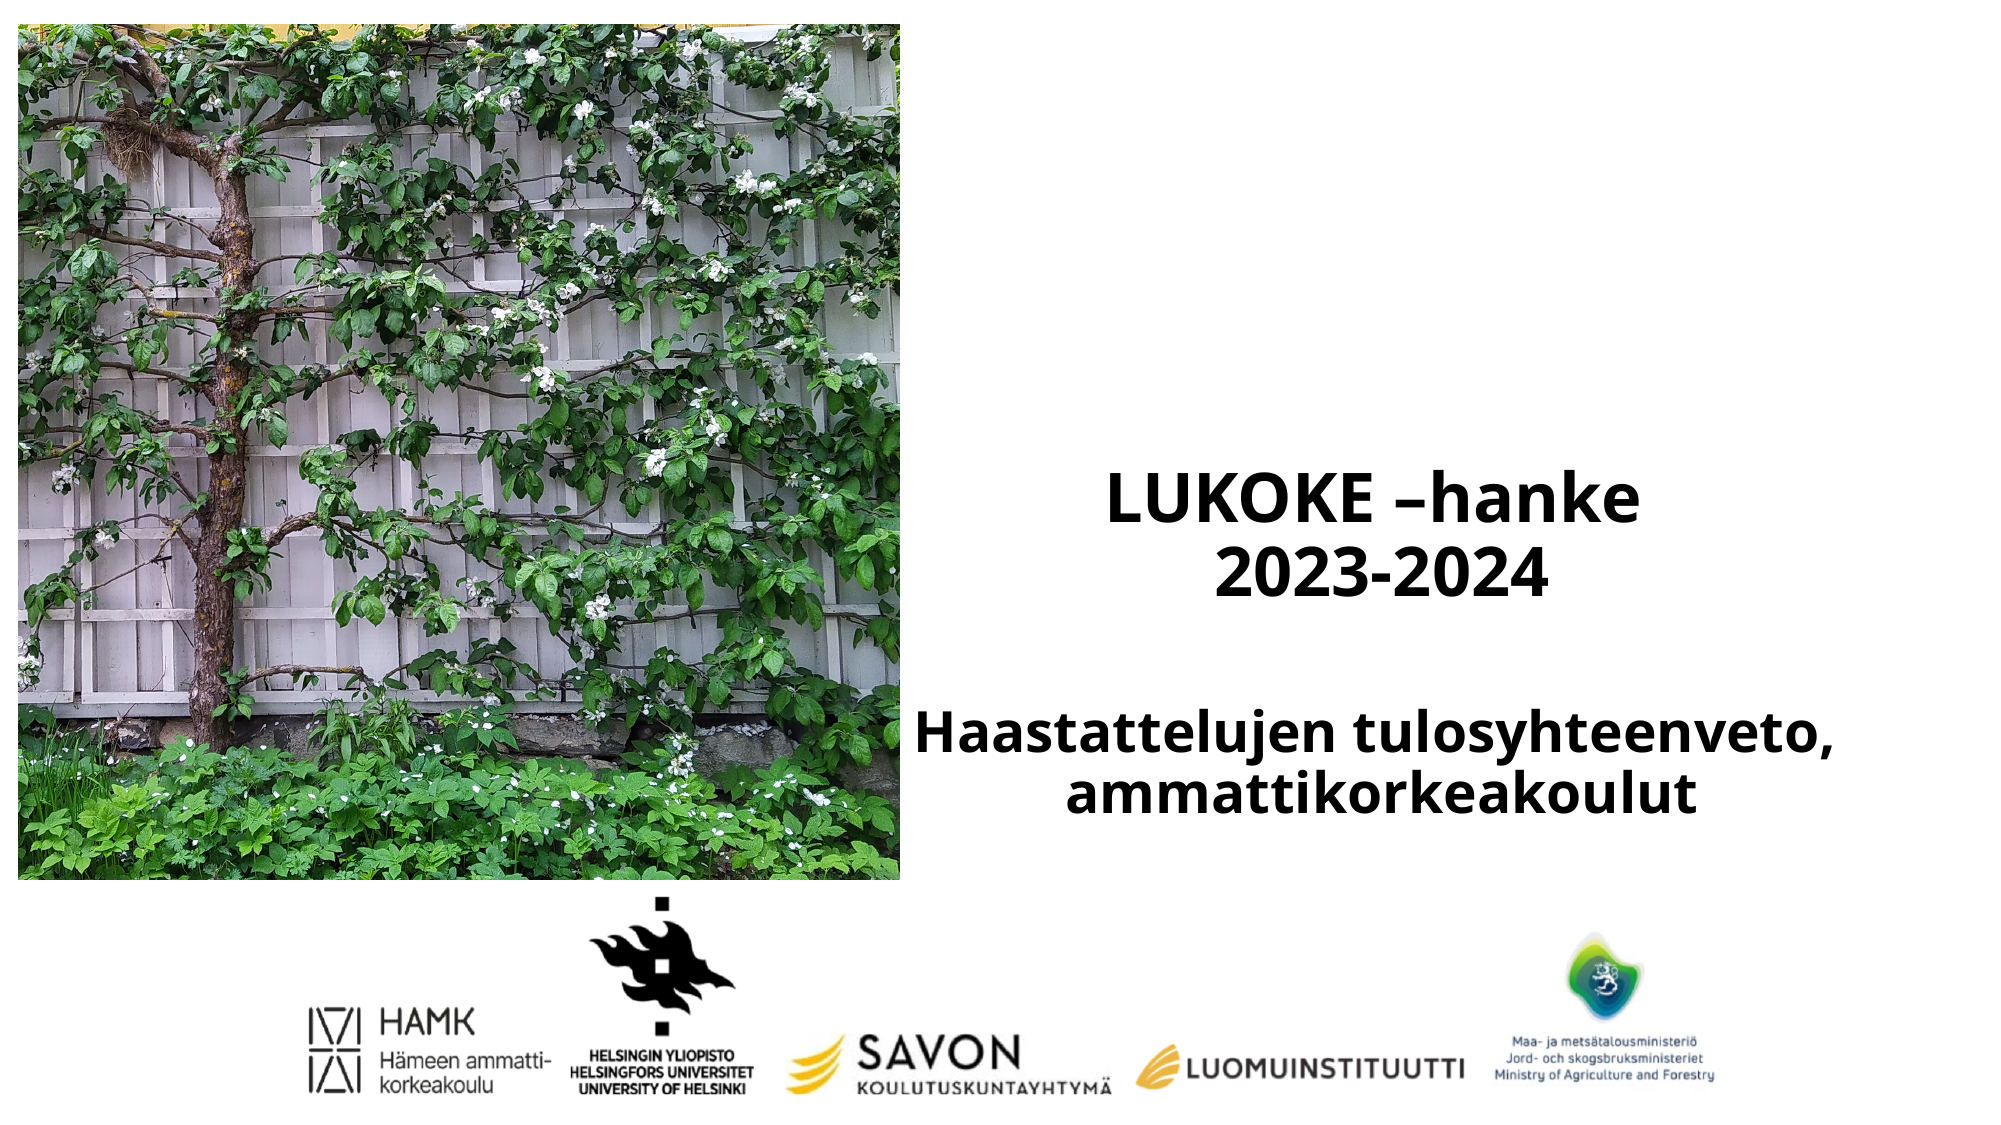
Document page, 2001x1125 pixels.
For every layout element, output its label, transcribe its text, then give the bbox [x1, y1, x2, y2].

title LUKOKE –hanke 2023-2024 Haastattelujen tulosyhteenveto, ammattikorkeakoulut [900, 441, 1867, 834]
picture [18, 24, 900, 880]
picture [299, 883, 1729, 1125]
